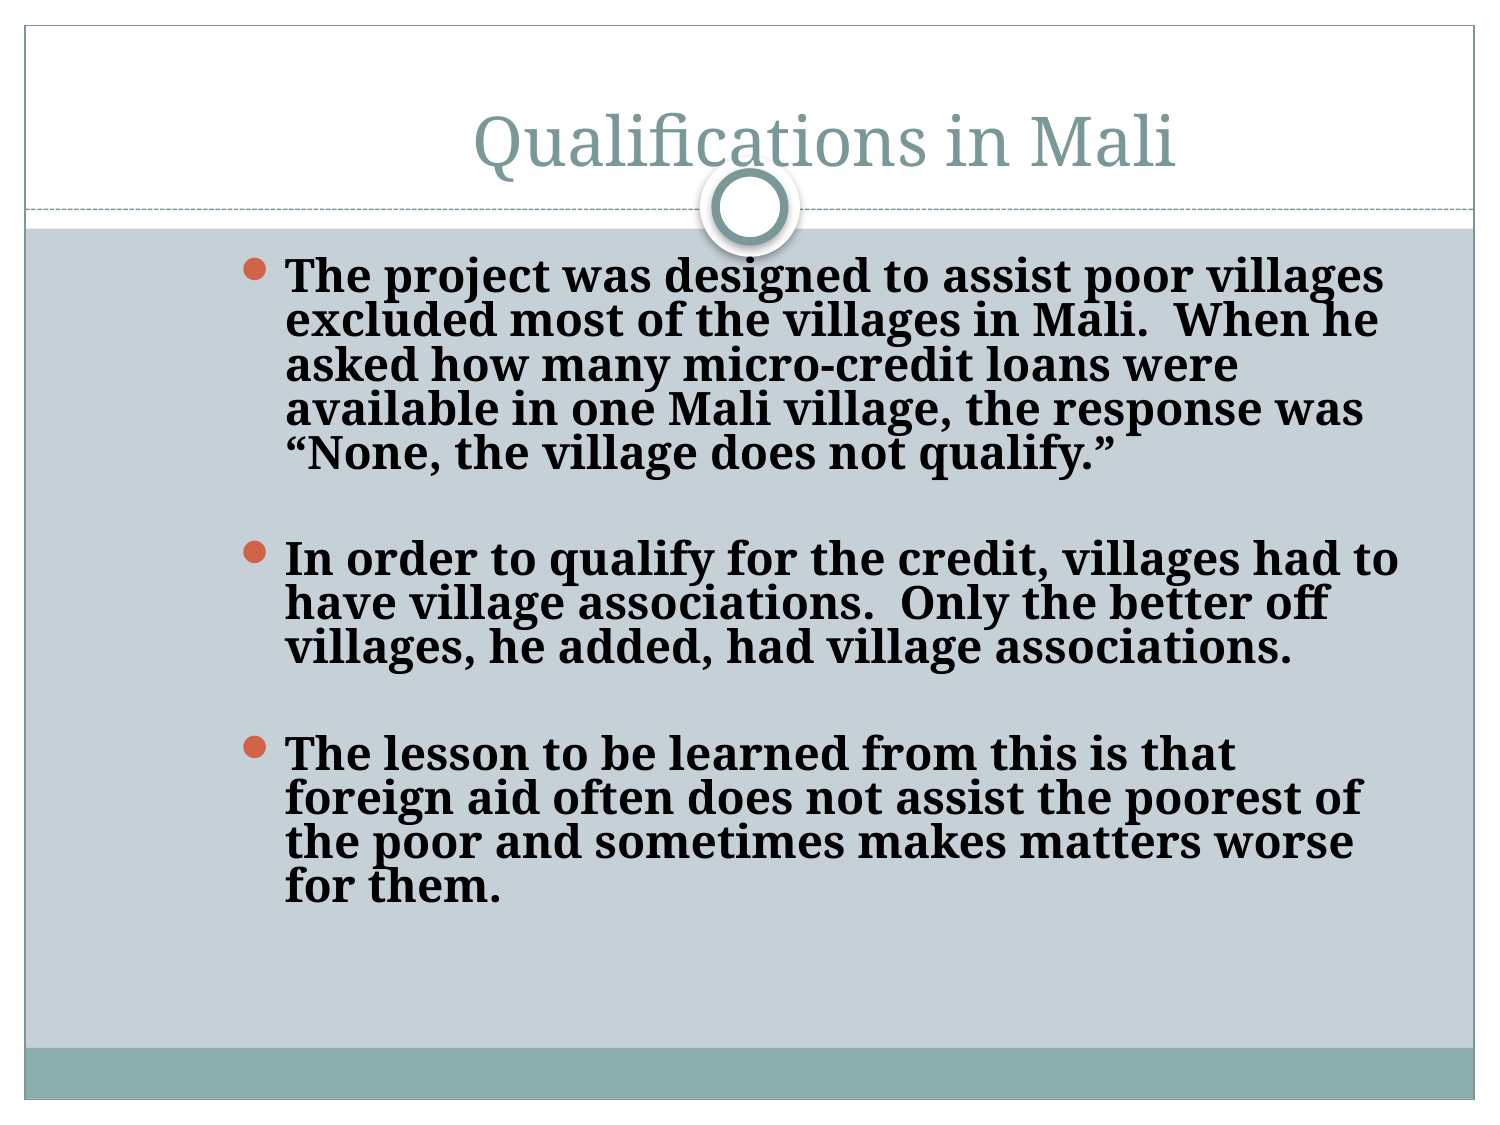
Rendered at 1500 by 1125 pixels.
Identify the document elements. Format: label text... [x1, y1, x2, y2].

title Qualifications in Mali [225, 0, 1425, 188]
list The project was designed to assist poor villages excluded most of the villages in Mali. When he asked how many micro-credit loans were available in one Mali village, the response was “None, the village does not qualify.” In order to qualify for the credit, villages had to have village associations. Only the better off villages, he added, had village associations. The lesson to be learned from this is that foreign aid often does not assist the poorest of the poor and sometimes makes matters worse for them. [225, 249, 1425, 925]
